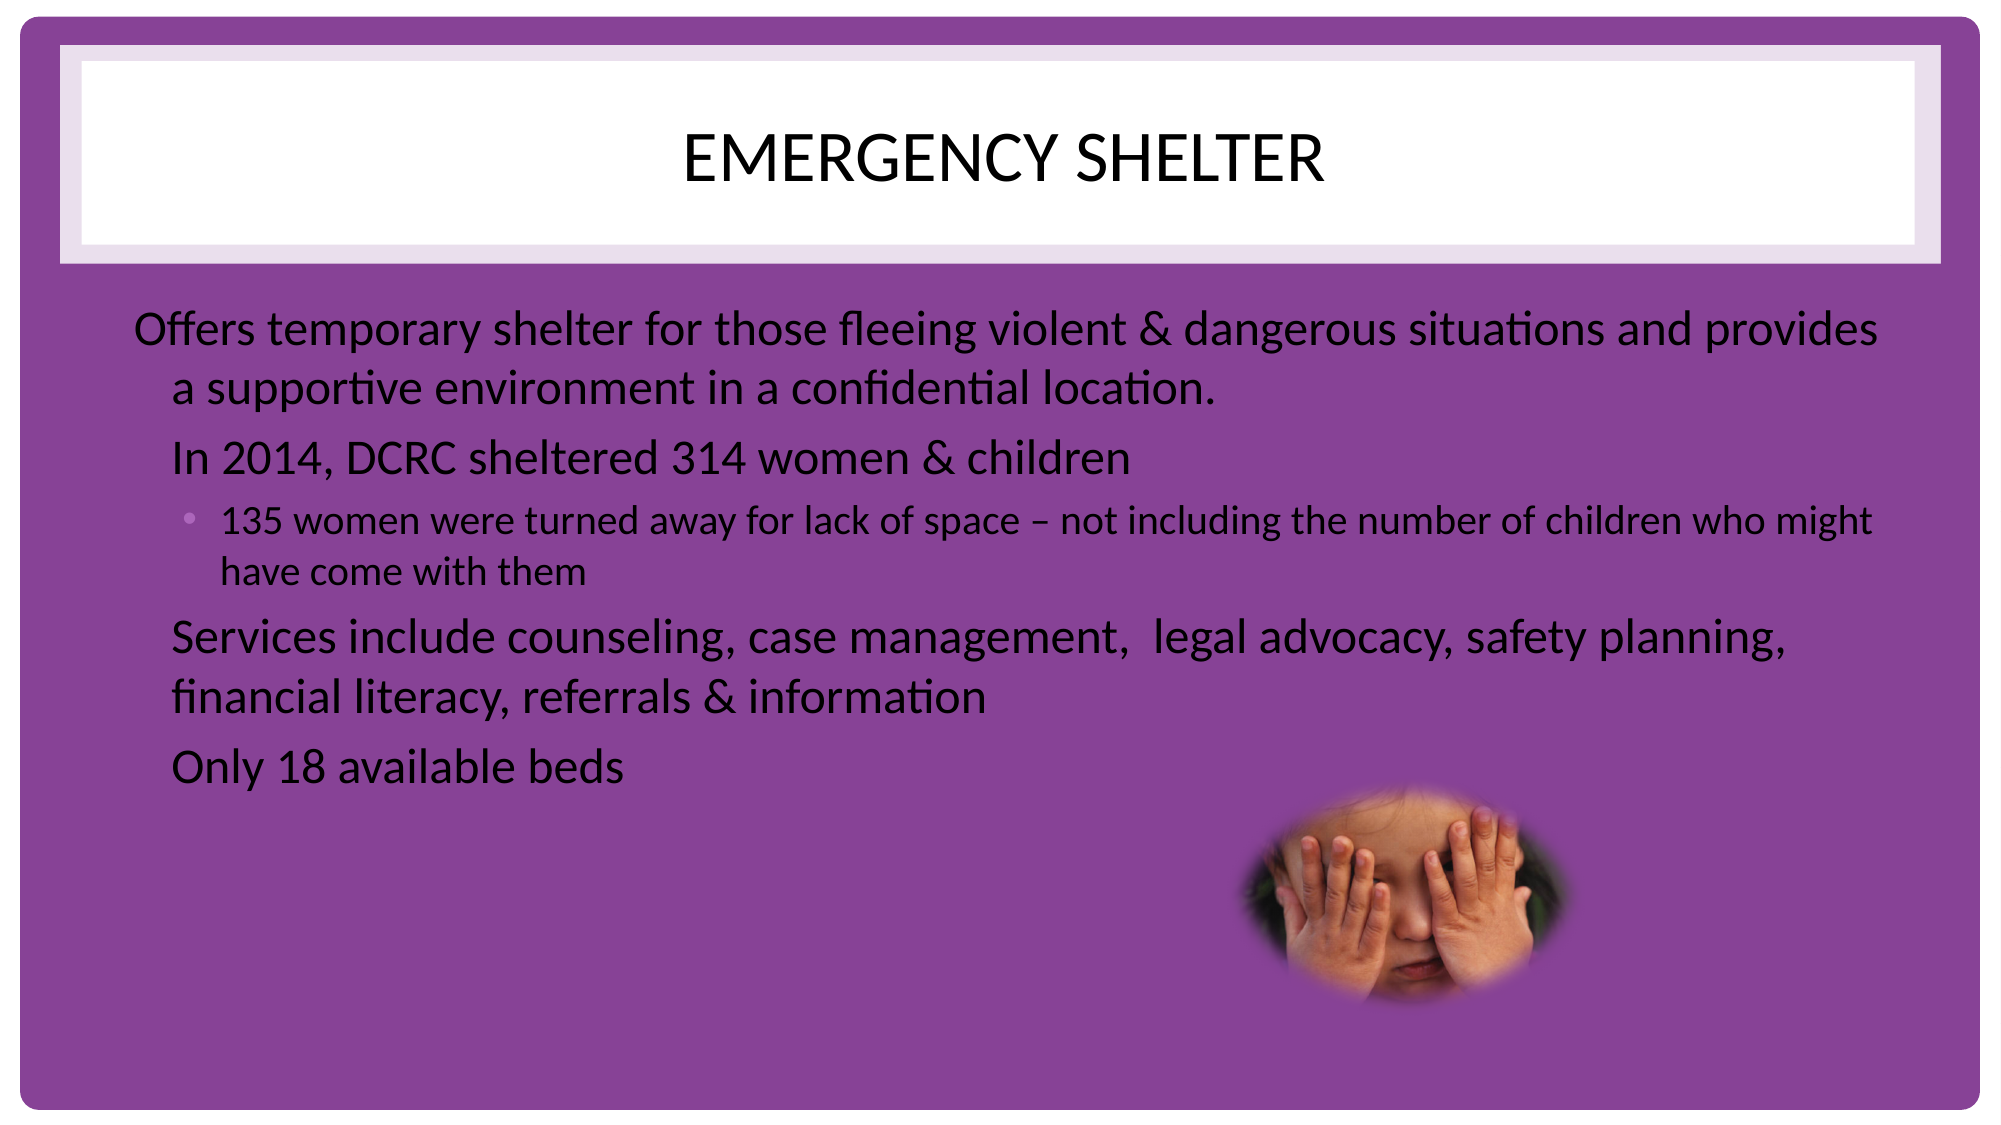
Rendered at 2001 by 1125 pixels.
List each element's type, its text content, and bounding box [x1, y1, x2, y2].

picture [1224, 774, 1588, 1017]
title Emergency Shelter [93, 66, 1900, 238]
list Offers temporary shelter for those fleeing violent & dangerous situations and provides a supportive environment in a confidential location. In 2014, DCRC sheltered 314 women & children 135 women were turned away for lack of space – not including the number of children who might have come with them Services include counseling, case management, legal advocacy, safety planning, financial literacy, referrals & information Only 18 available beds [99, 287, 1900, 1005]
